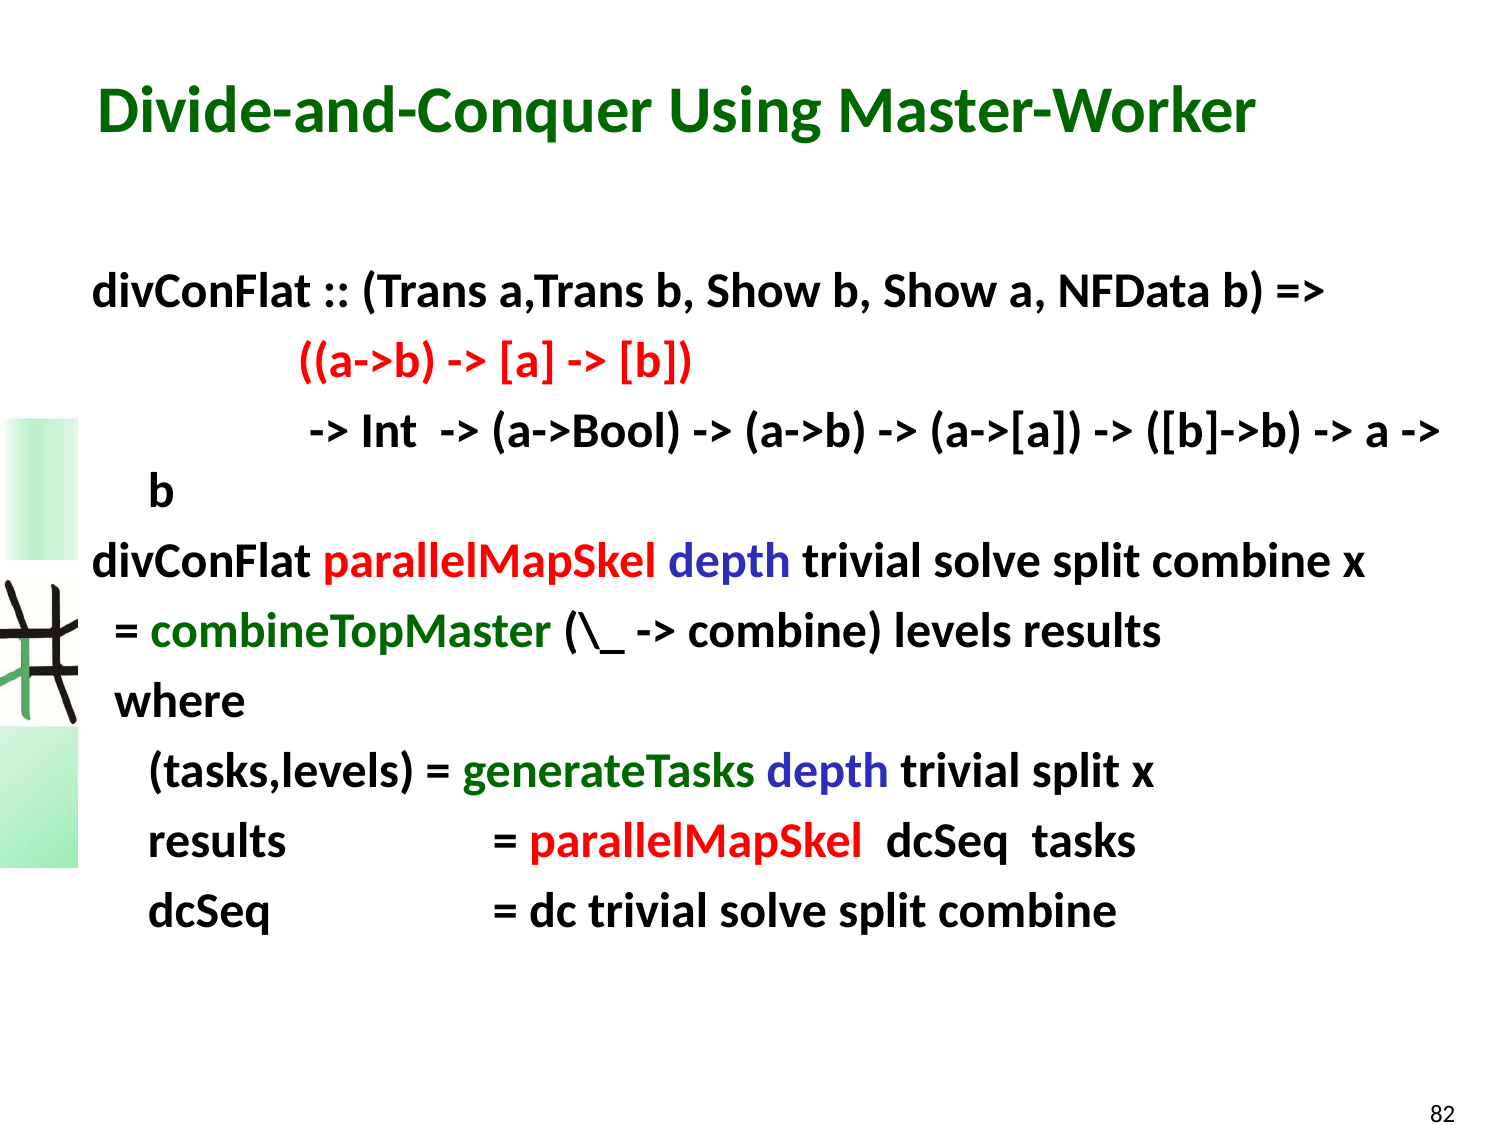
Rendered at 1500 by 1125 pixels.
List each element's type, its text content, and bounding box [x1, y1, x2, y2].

title Divide-and-Conquer Using Master-Worker [81, 12, 1470, 201]
slide_number 82 [1120, 1089, 1471, 1123]
list divConFlat :: (Trans a,Trans b, Show b, Show a, NFData b) => ((a->b) -> [a] -> [b]) -> Int -> (a->Bool) -> (a->b) -> (a->[a]) -> ([b]->b) -> a -> b divConFlat parallelMapSkel depth trivial solve split combine x = combineTopMaster (\_ -> combine) levels results where (tasks,levels) = generateTasks depth trivial split x results = parallelMapSkel dcSeq tasks dcSeq = dc trivial solve split combine [76, 249, 1477, 1001]
picture [0, 163, 78, 1008]
